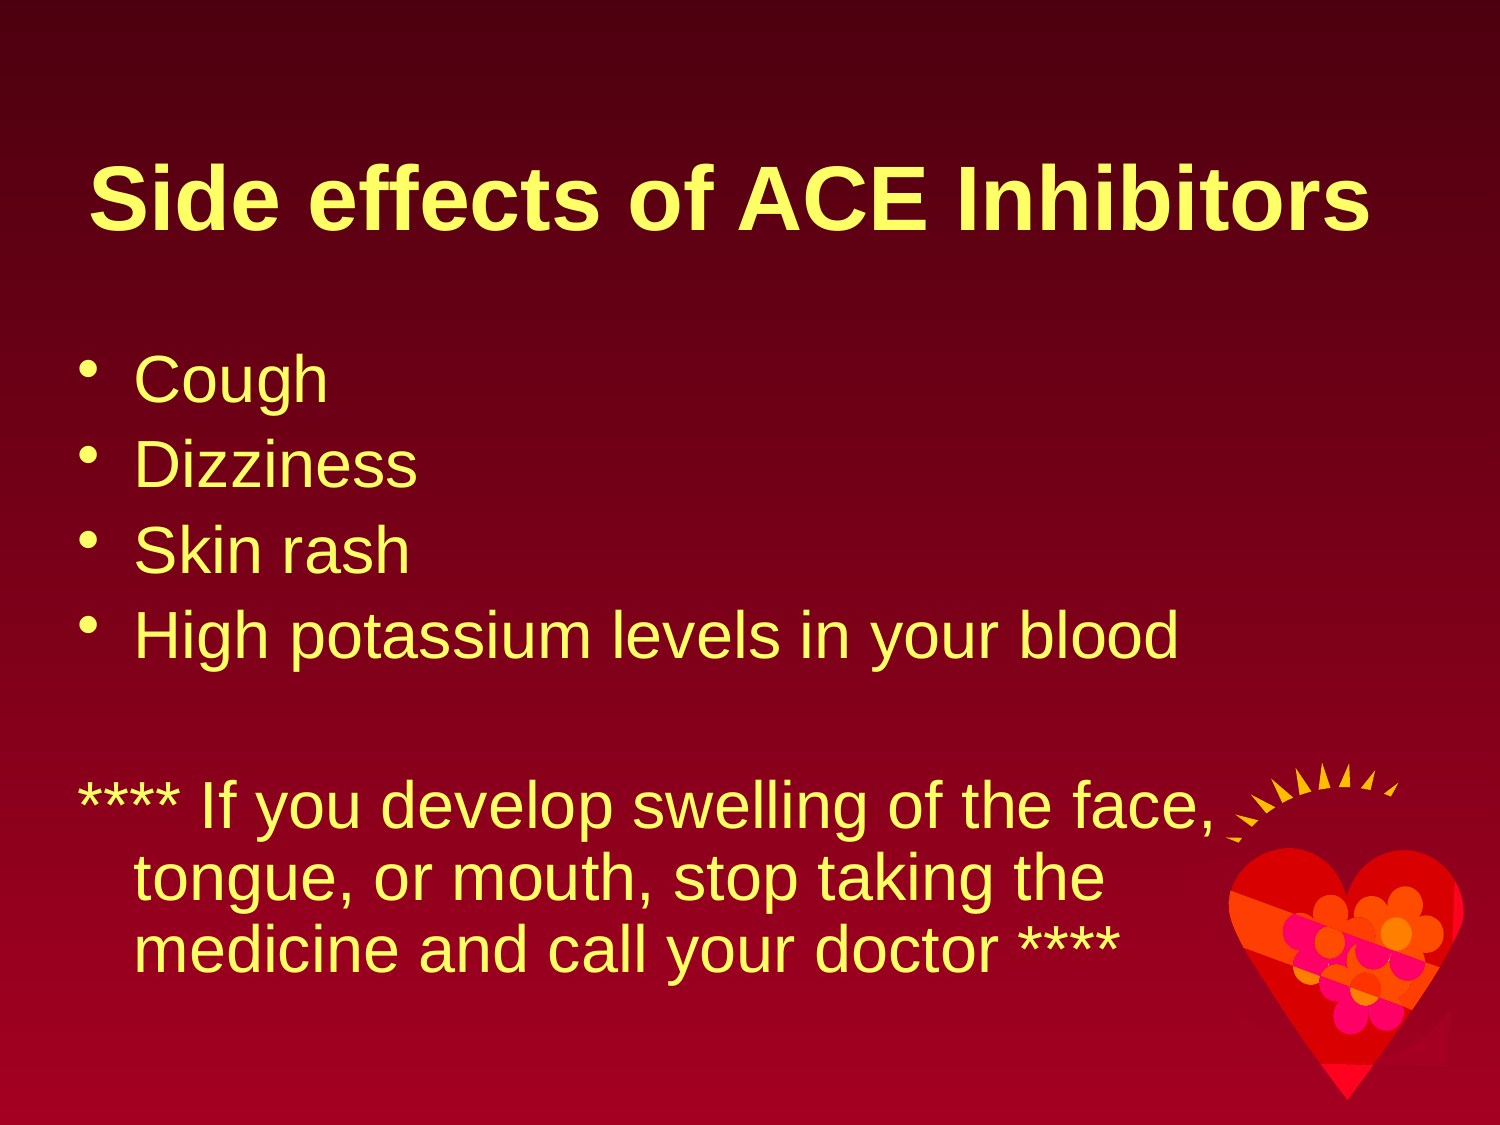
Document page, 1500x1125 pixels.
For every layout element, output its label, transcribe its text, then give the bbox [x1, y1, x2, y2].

list Cough Dizziness Skin rash High potassium levels in your blood **** If you develop swelling of the face, tongue, or mouth, stop taking the medicine and call your doctor **** [62, 337, 1376, 1013]
title Side effects of ACE Inhibitors [37, 99, 1426, 288]
